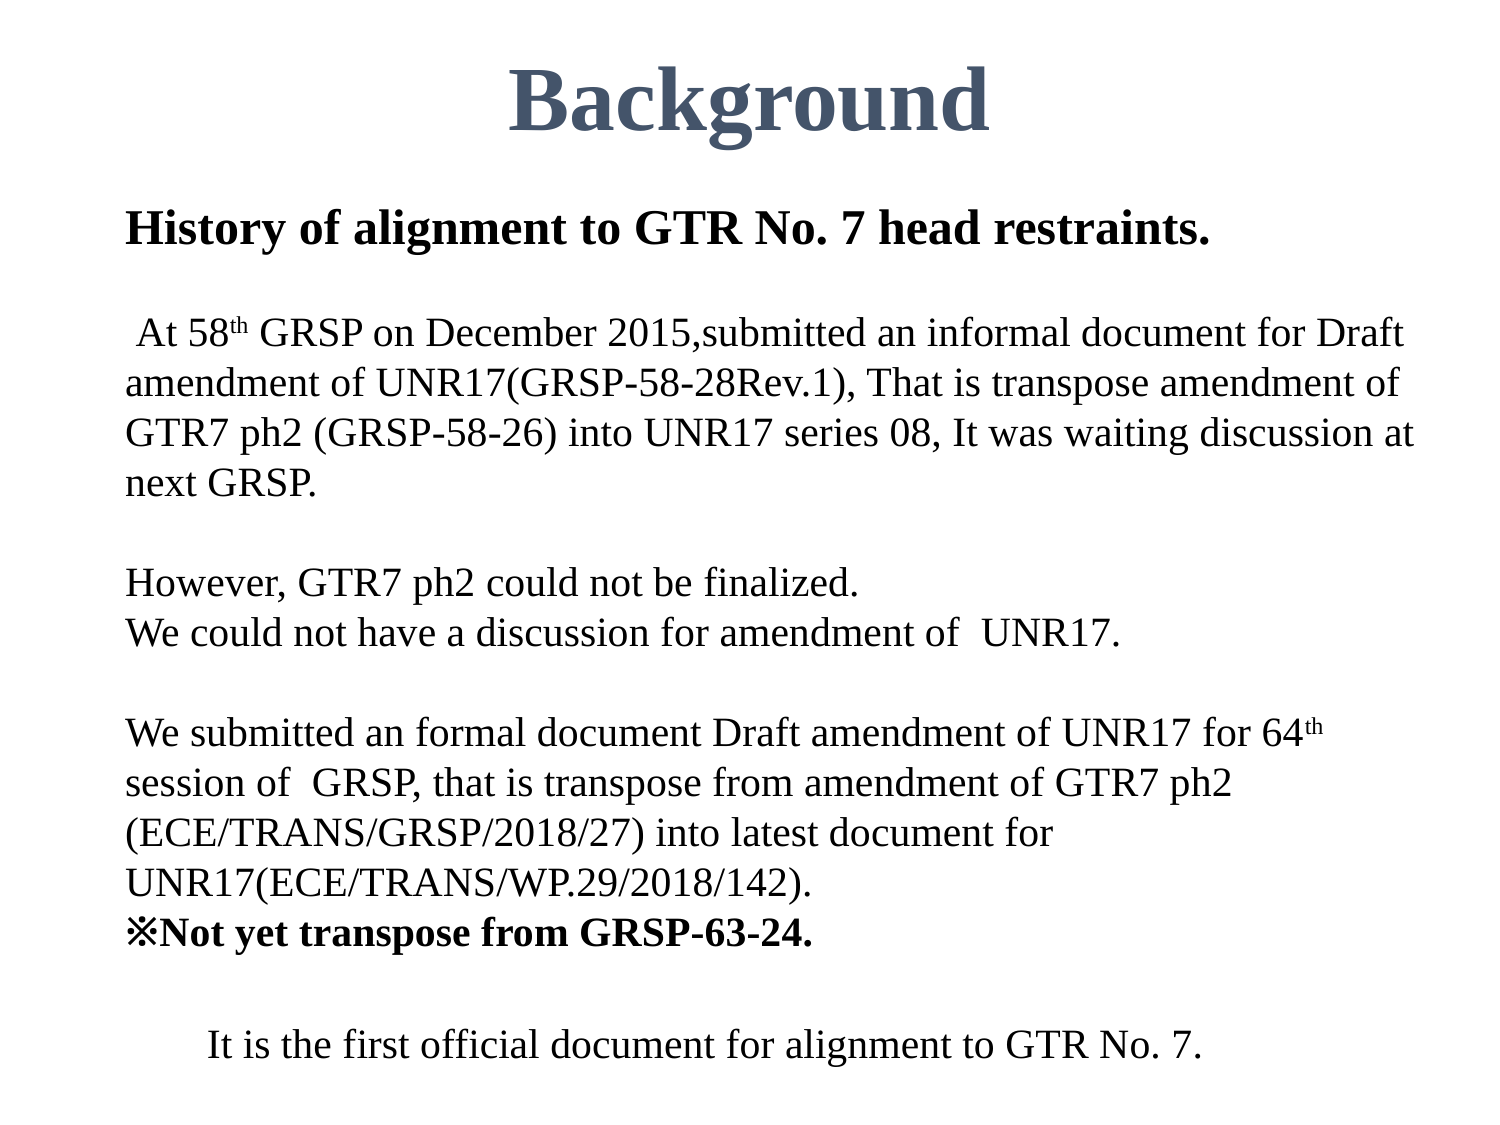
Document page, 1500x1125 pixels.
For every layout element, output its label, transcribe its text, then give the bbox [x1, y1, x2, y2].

text_box Background [74, 0, 1425, 188]
text_box History of alignment to GTR No. 7 head restraints. At 58th GRSP on December 2015,submitted an informal document for Draft amendment of UNR17(GRSP-58-28Rev.1), That is transpose amendment of GTR7 ph2 (GRSP-58-26) into UNR17 series 08, It was waiting discussion at next GRSP. However, GTR7 ph2 could not be finalized. We could not have a discussion for amendment of UNR17. We submitted an formal document Draft amendment of UNR17 for 64th session of GRSP, that is transpose from amendment of GTR7 ph2 (ECE/TRANS/GRSP/2018/27) into latest document for UNR17(ECE/TRANS/WP.29/2018/142). ※Not yet transpose from GRSP-63-24. [110, 187, 1449, 963]
text_box It is the first official document for alignment to GTR No. 7. [192, 1009, 1259, 1075]
